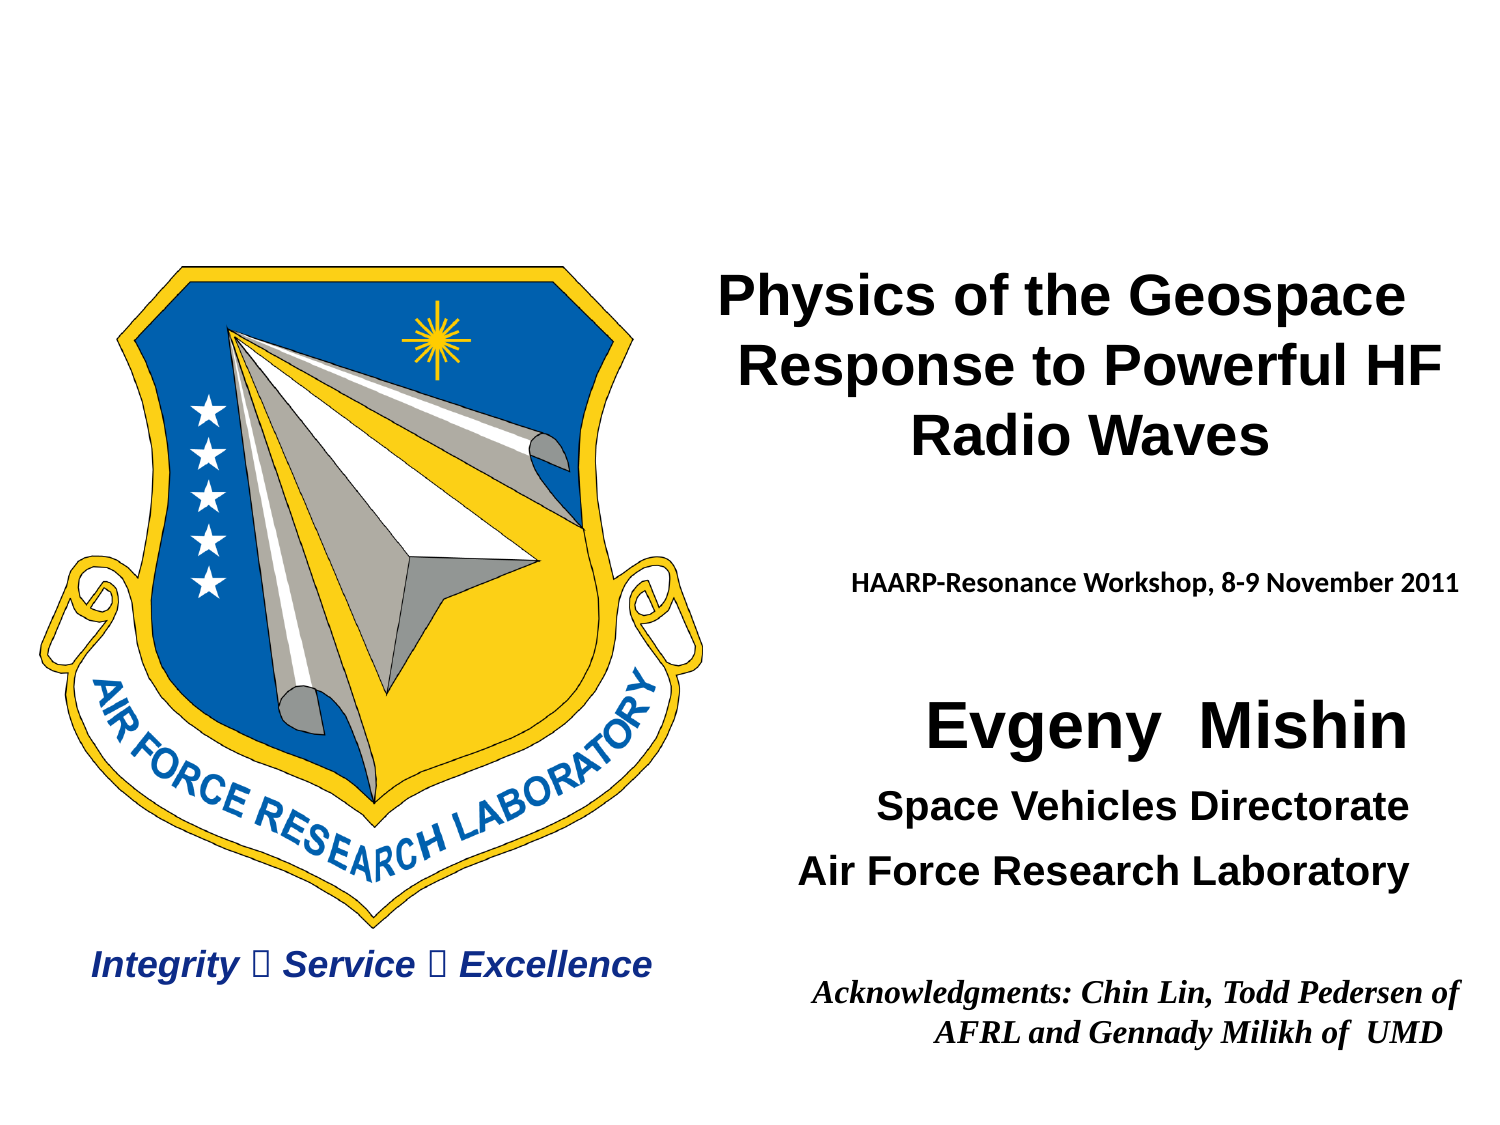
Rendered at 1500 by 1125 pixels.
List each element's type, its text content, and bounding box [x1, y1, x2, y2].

list HAARP-Resonance Workshop, 8-9 November 2011 [762, 537, 1475, 625]
list Evgeny Mishin Space Vehicles Directorate Air Force Research Laboratory [762, 662, 1425, 962]
list Physics of the Geospace Response to Powerful HF Radio Waves [662, 200, 1463, 525]
text_box Acknowledgments: Chin Lin, Todd Pedersen of AFRL and Gennady Milikh of UMD [762, 962, 1475, 1057]
picture [39, 266, 703, 929]
